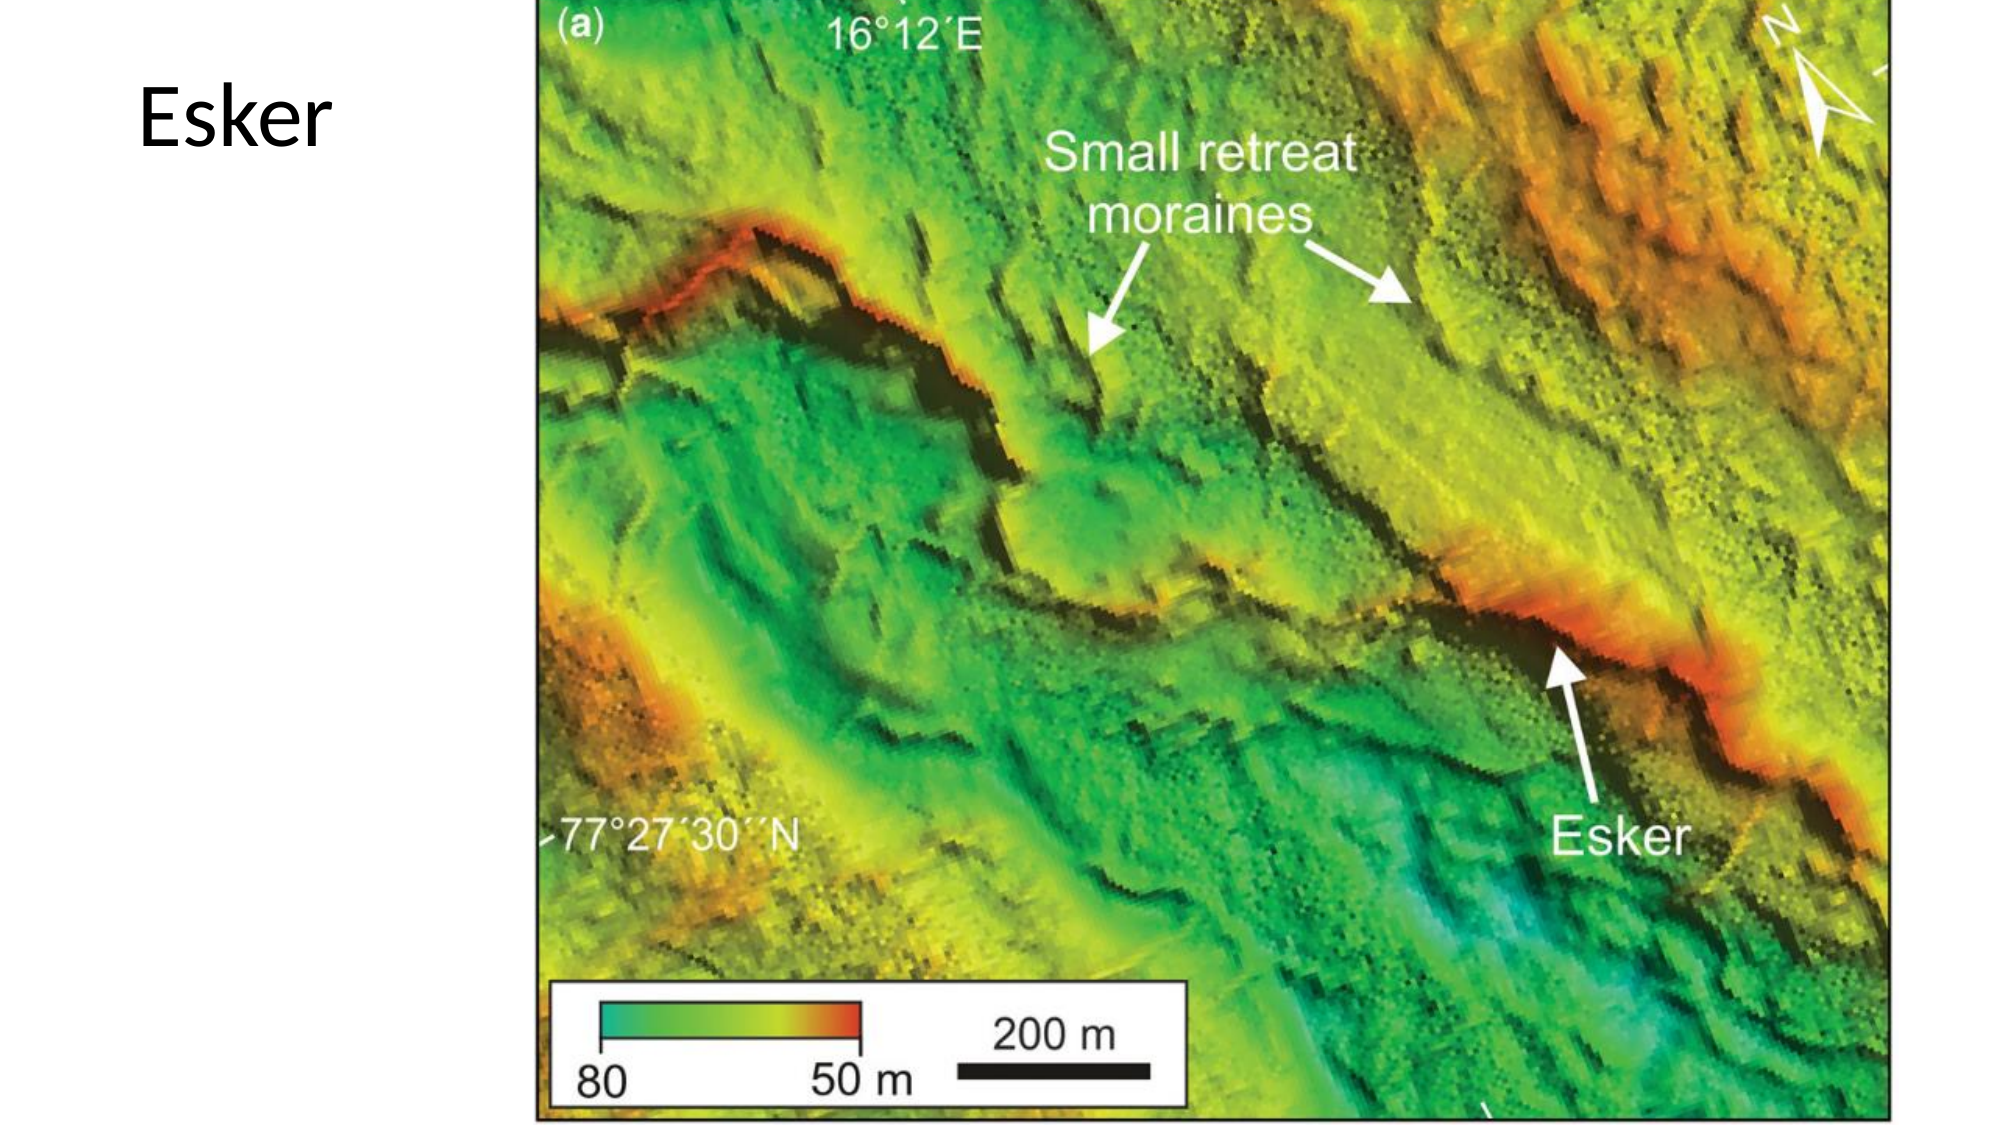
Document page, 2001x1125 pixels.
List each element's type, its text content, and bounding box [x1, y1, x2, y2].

text_box Esker [123, 47, 389, 173]
picture [533, 0, 1899, 1125]
